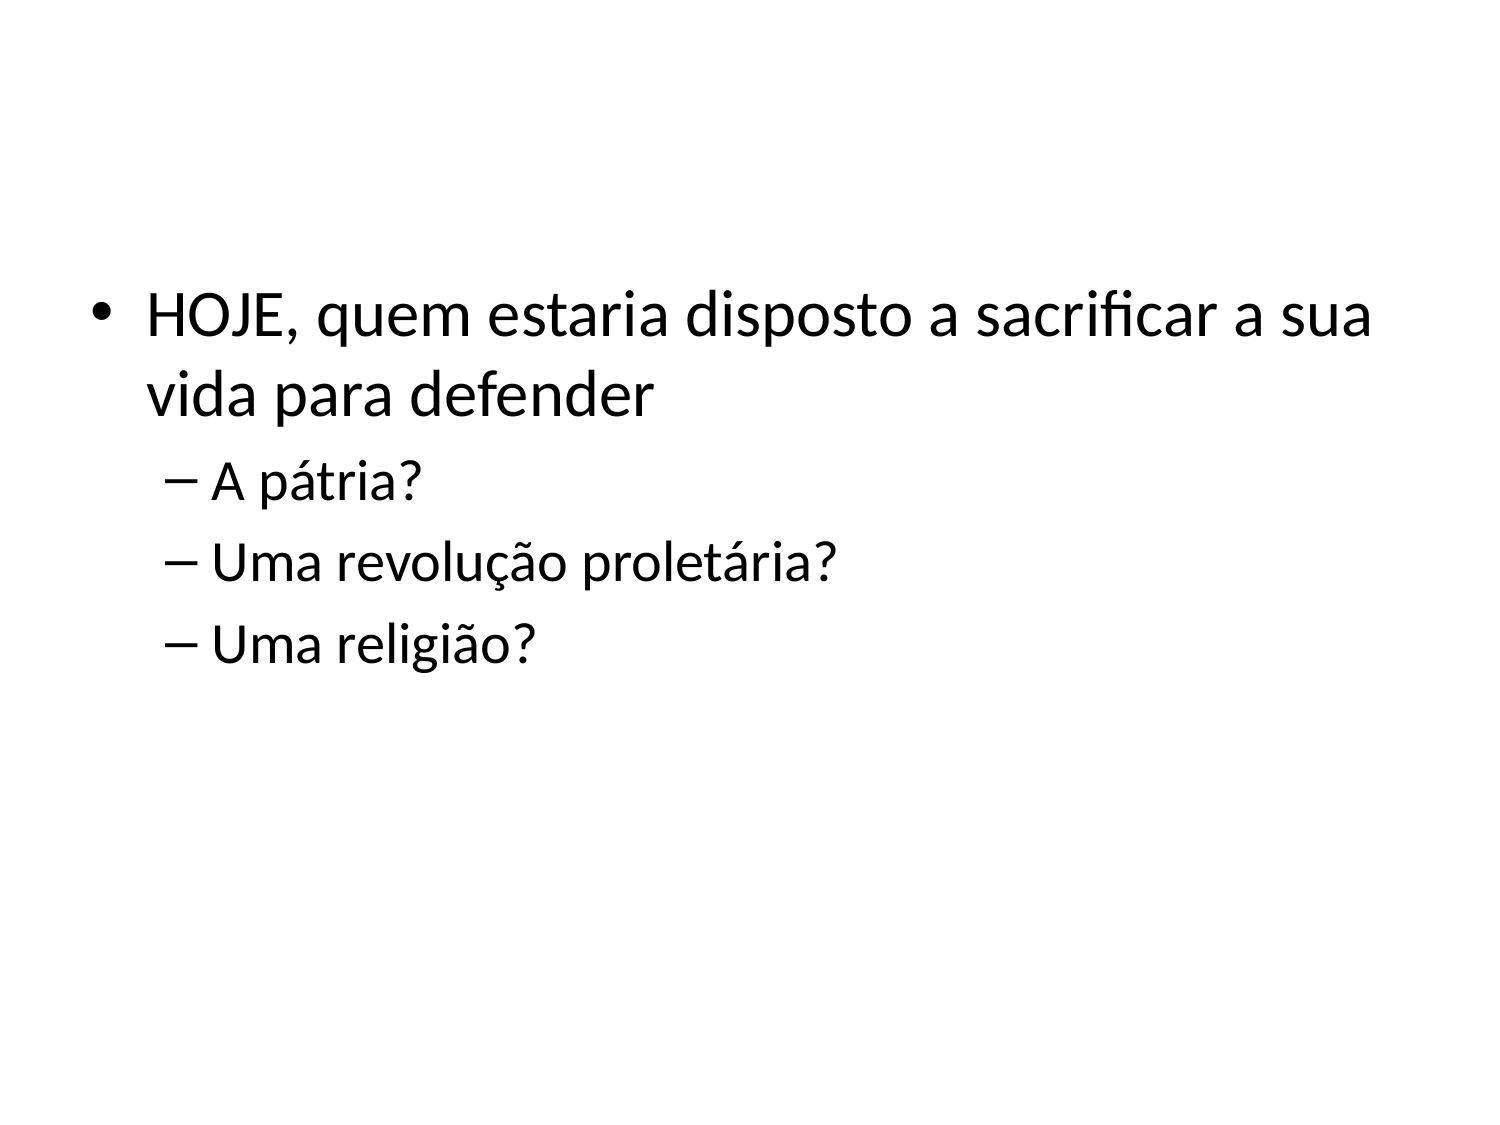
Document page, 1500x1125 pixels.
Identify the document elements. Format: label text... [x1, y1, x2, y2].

list HOJE, quem estaria disposto a sacrificar a sua vida para defender A pátria? Uma revolução proletária? Uma religião? [75, 262, 1425, 1005]
